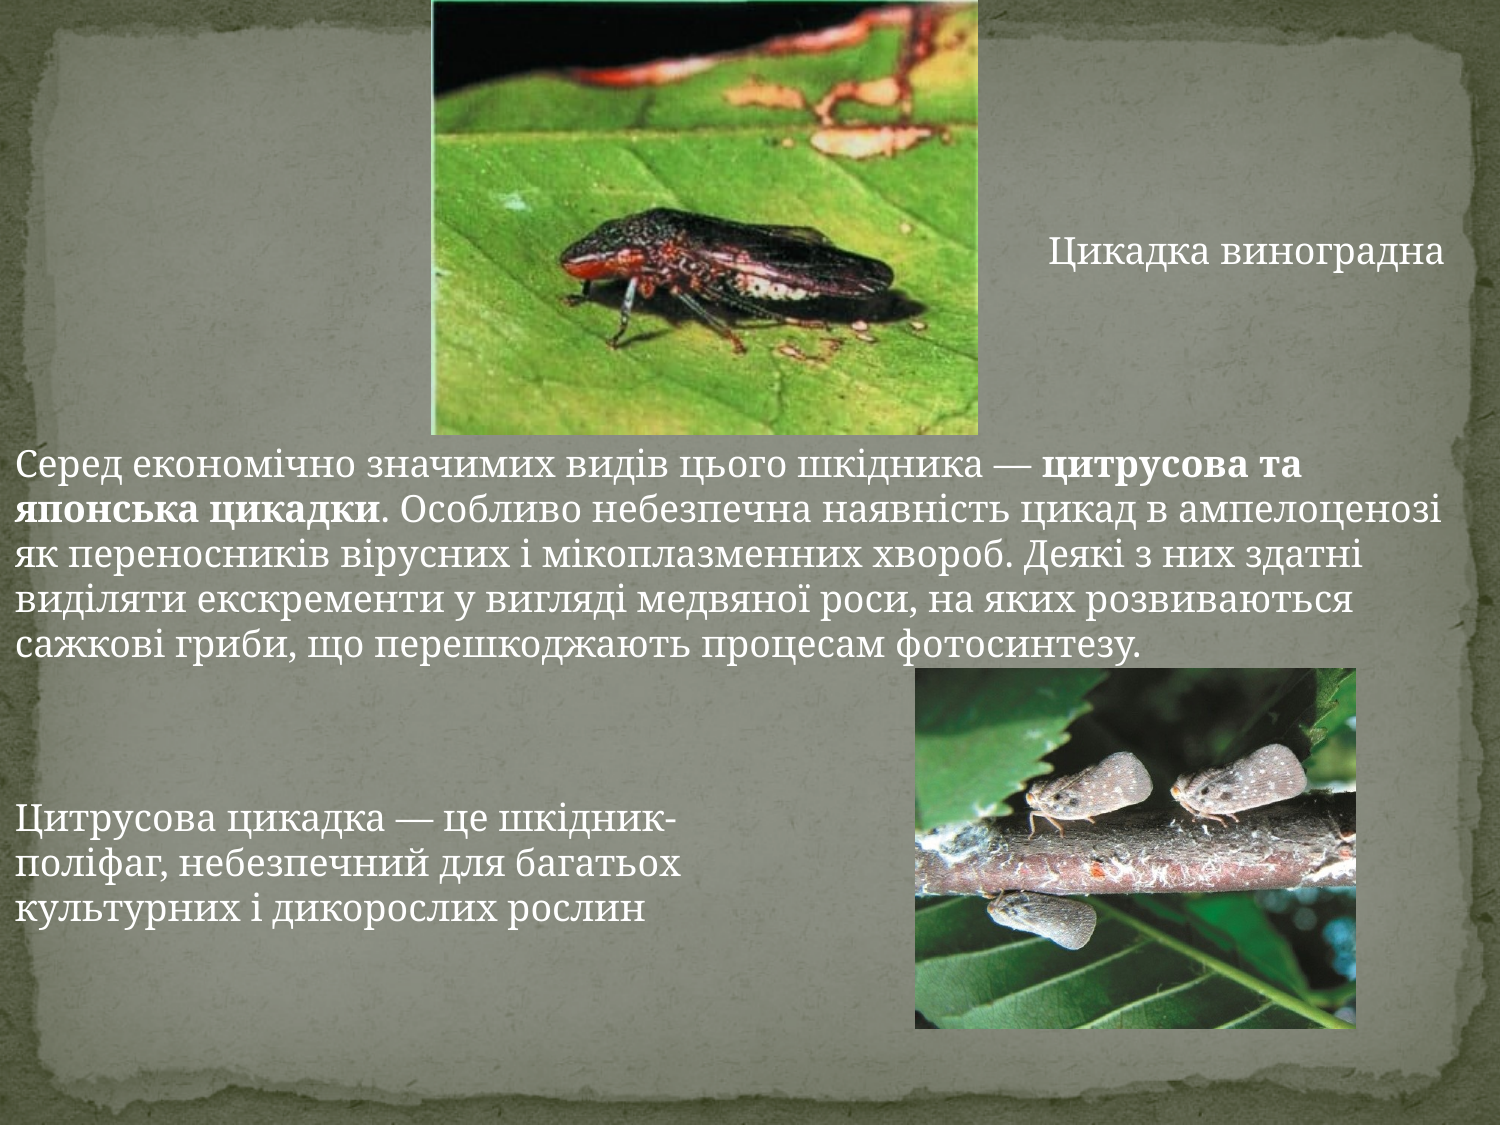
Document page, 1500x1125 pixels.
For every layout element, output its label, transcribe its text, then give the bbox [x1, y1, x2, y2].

text_box Цикадка виноградна [1033, 219, 1500, 280]
text_box Цитрусова цикадка — це шкідник-поліфаг, небезпечний для багатьох культурних і дикорослих рослин [0, 786, 750, 1027]
text_box Серед економічно значимих видів цього шкідника — цитрусова та японська цикадки. Особливо небезпечна наявність цикад в ампелоценозі як переносників вірусних і мікоплазменних хвороб. Деякі з них здатні виділяти екскременти у вигляді медвяної роси, на яких розвиваються сажкові гриби, що перешкоджають процесам фотосинтезу. [0, 432, 1500, 673]
picture [431, 0, 978, 434]
picture [915, 668, 1356, 1029]
